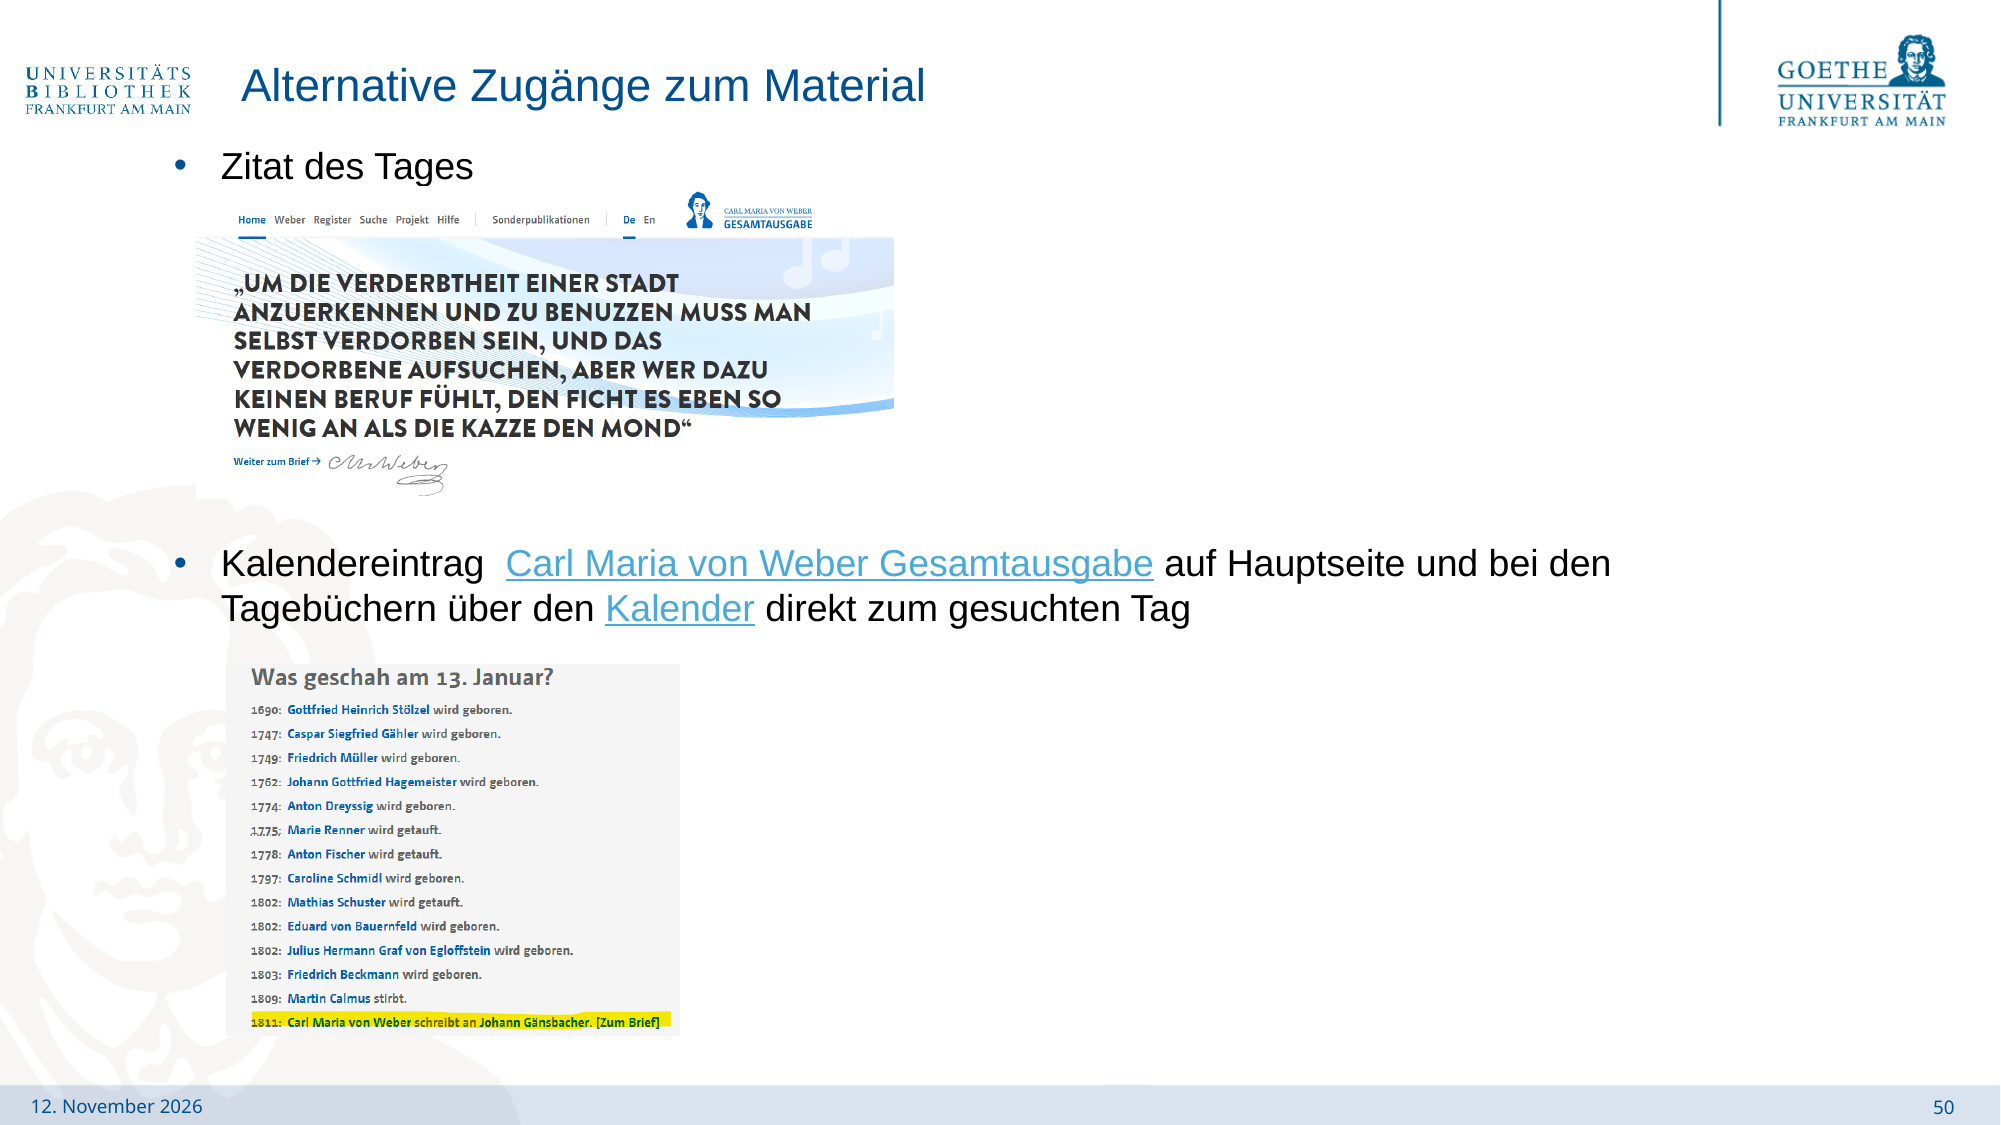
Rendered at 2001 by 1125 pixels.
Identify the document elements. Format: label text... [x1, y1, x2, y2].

slide_number 50 [1818, 1088, 1970, 1117]
title Alternative Zugänge zum Material [226, 48, 1704, 167]
picture [0, 0, 2001, 1125]
list Zitat des Tages Kalendereintrag Carl Maria von Weber Gesamtausgabe auf Hauptseite und bei den Tagebüchern über den Kalender direkt zum gesuchten Tag [159, 134, 1829, 943]
